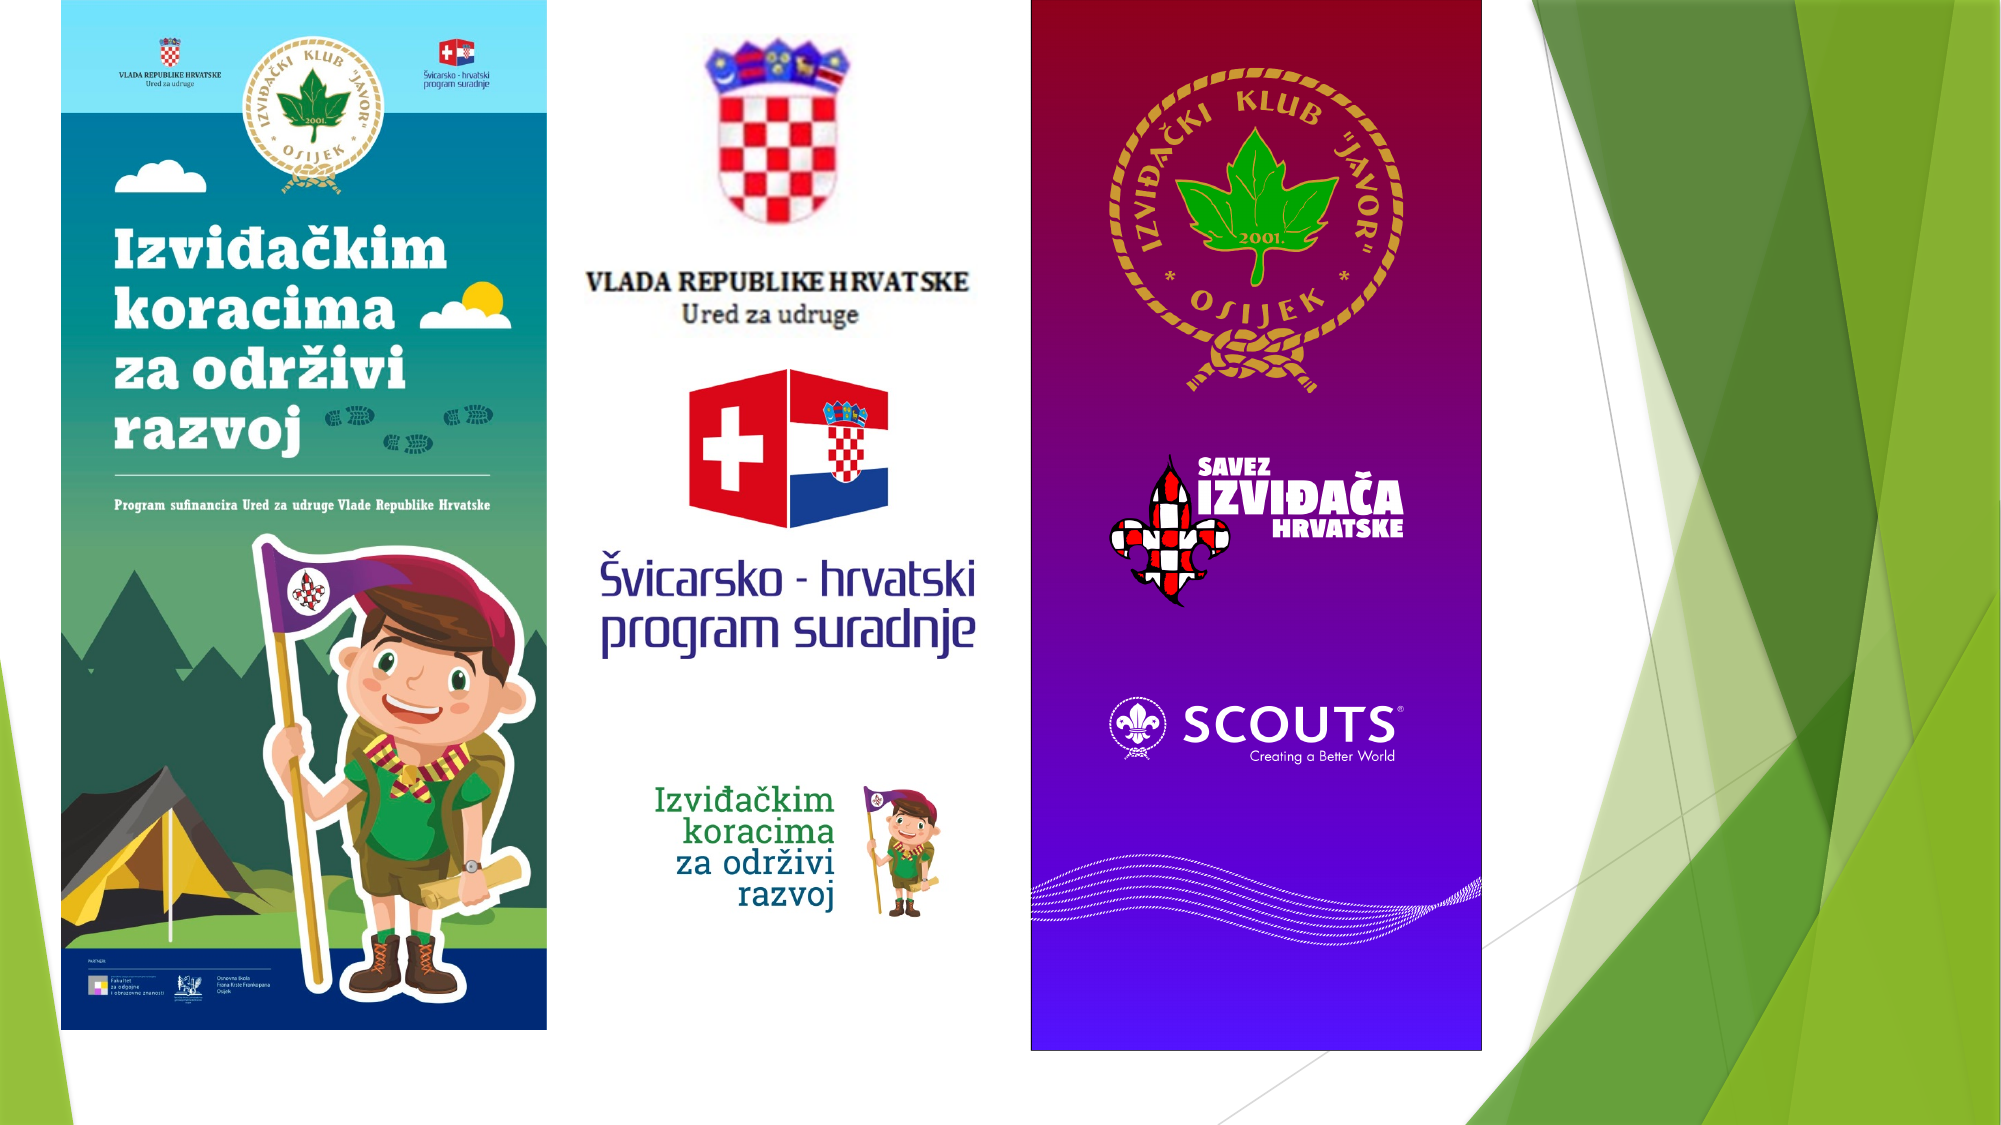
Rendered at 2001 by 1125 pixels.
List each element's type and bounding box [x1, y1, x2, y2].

picture [570, 369, 1007, 661]
picture [583, 33, 979, 338]
picture [1028, 0, 1483, 1051]
picture [620, 672, 979, 1031]
picture [61, 0, 548, 1031]
